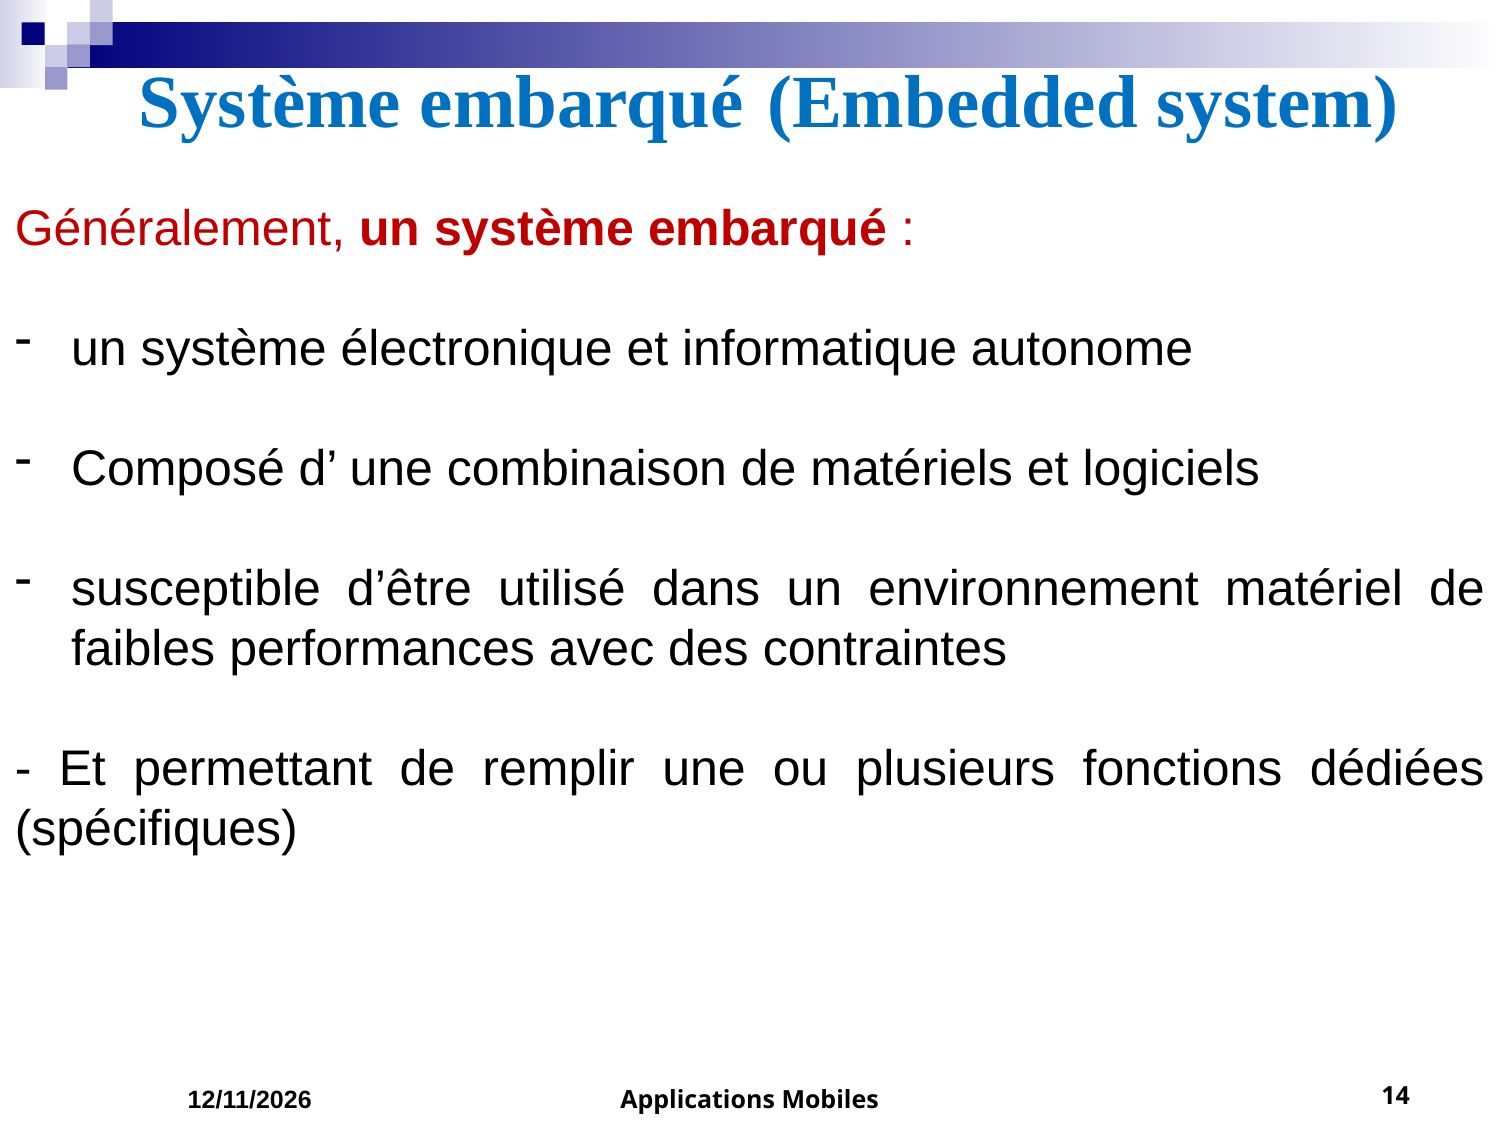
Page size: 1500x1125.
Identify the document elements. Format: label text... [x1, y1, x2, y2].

footer Applications Mobiles [512, 1042, 988, 1122]
slide_number 14 [1074, 1042, 1426, 1122]
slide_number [74, 1042, 426, 1122]
title Système embarqué (Embedded system) [123, 0, 1454, 187]
text_box Généralement, un système embarqué : un système électronique et informatique autonome Composé d’ une combinaison de matériels et logiciels susceptible d’être utilisé dans un environnement matériel de faibles performances avec des contraintes - Et permettant de remplir une ou plusieurs fonctions dédiées (spécifiques) [0, 187, 1500, 950]
